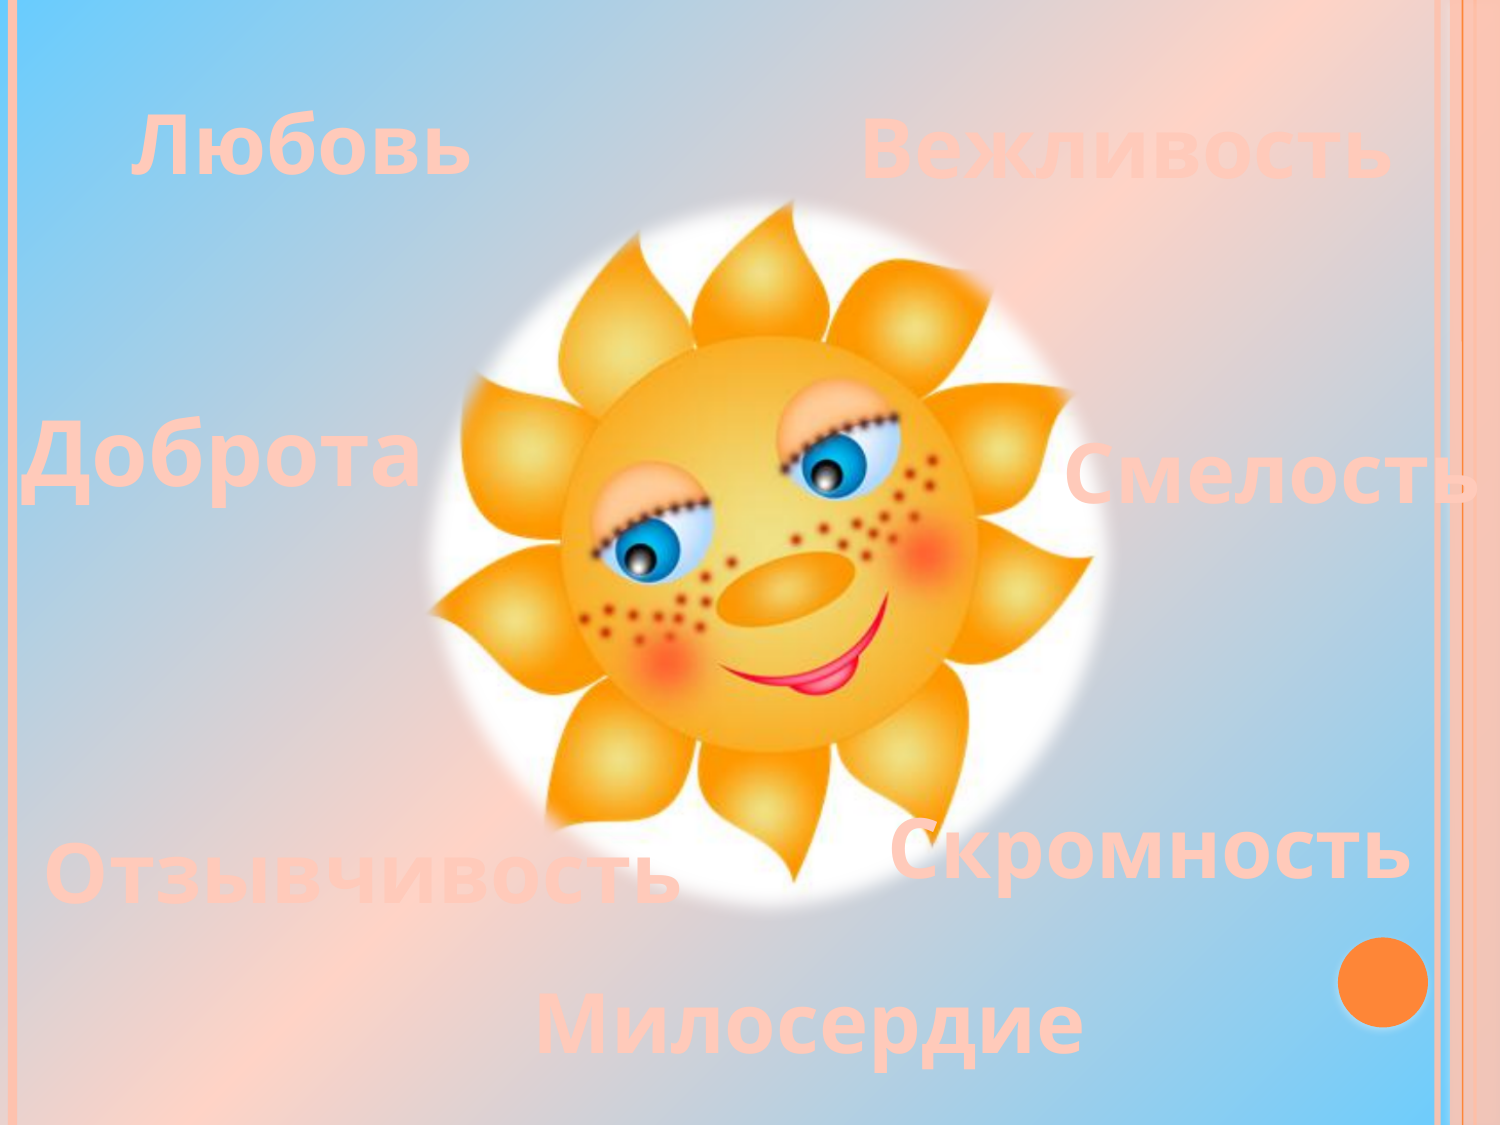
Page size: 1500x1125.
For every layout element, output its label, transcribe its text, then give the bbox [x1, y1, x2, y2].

text_box Любовь [116, 74, 512, 200]
text_box Отзывчивость [27, 812, 406, 928]
text_box Милосердие [517, 962, 1101, 1078]
picture [412, 187, 1126, 926]
text_box Смелость [1130, 412, 1496, 528]
text_box Доброта [6, 387, 406, 513]
text_box Вежливость [843, 87, 1410, 203]
text_box Скромность [1130, 787, 1429, 903]
